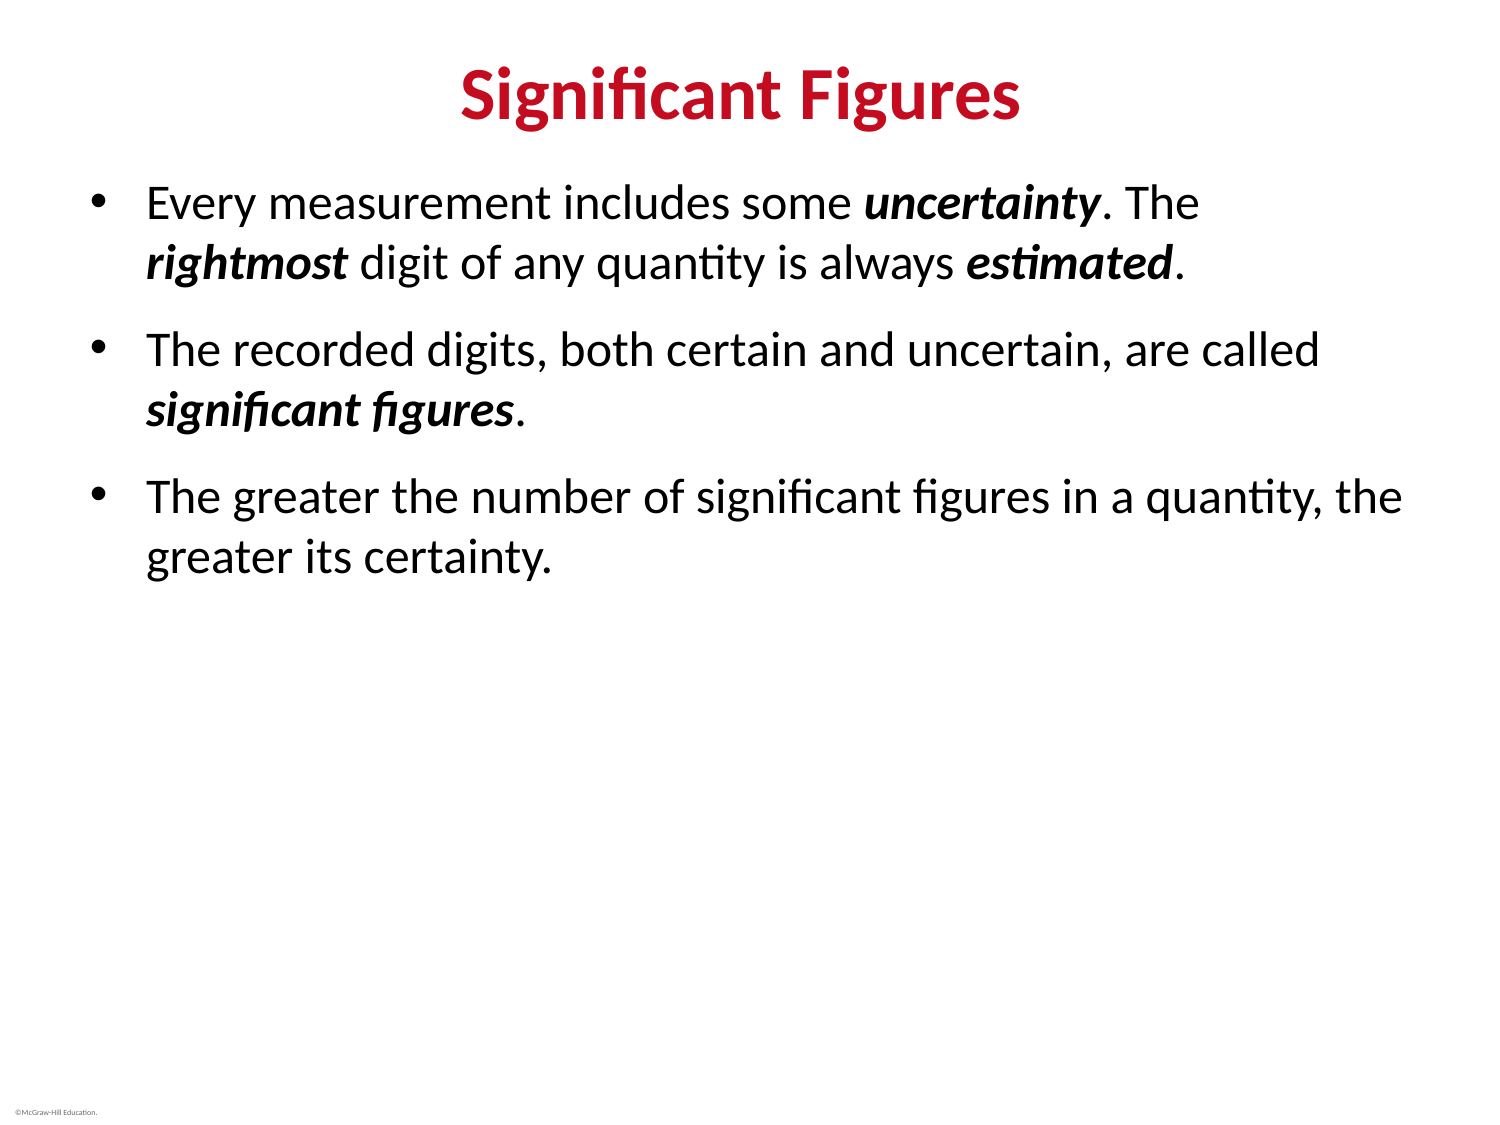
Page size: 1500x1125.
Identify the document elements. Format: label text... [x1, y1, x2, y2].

list Every measurement includes some uncertainty. The rightmost digit of any quantity is always estimated. The recorded digits, both certain and uncertain, are called significant figures. The greater the number of significant figures in a quantity, the greater its certainty. [75, 162, 1425, 1075]
title Significant Figures [0, 37, 1500, 138]
